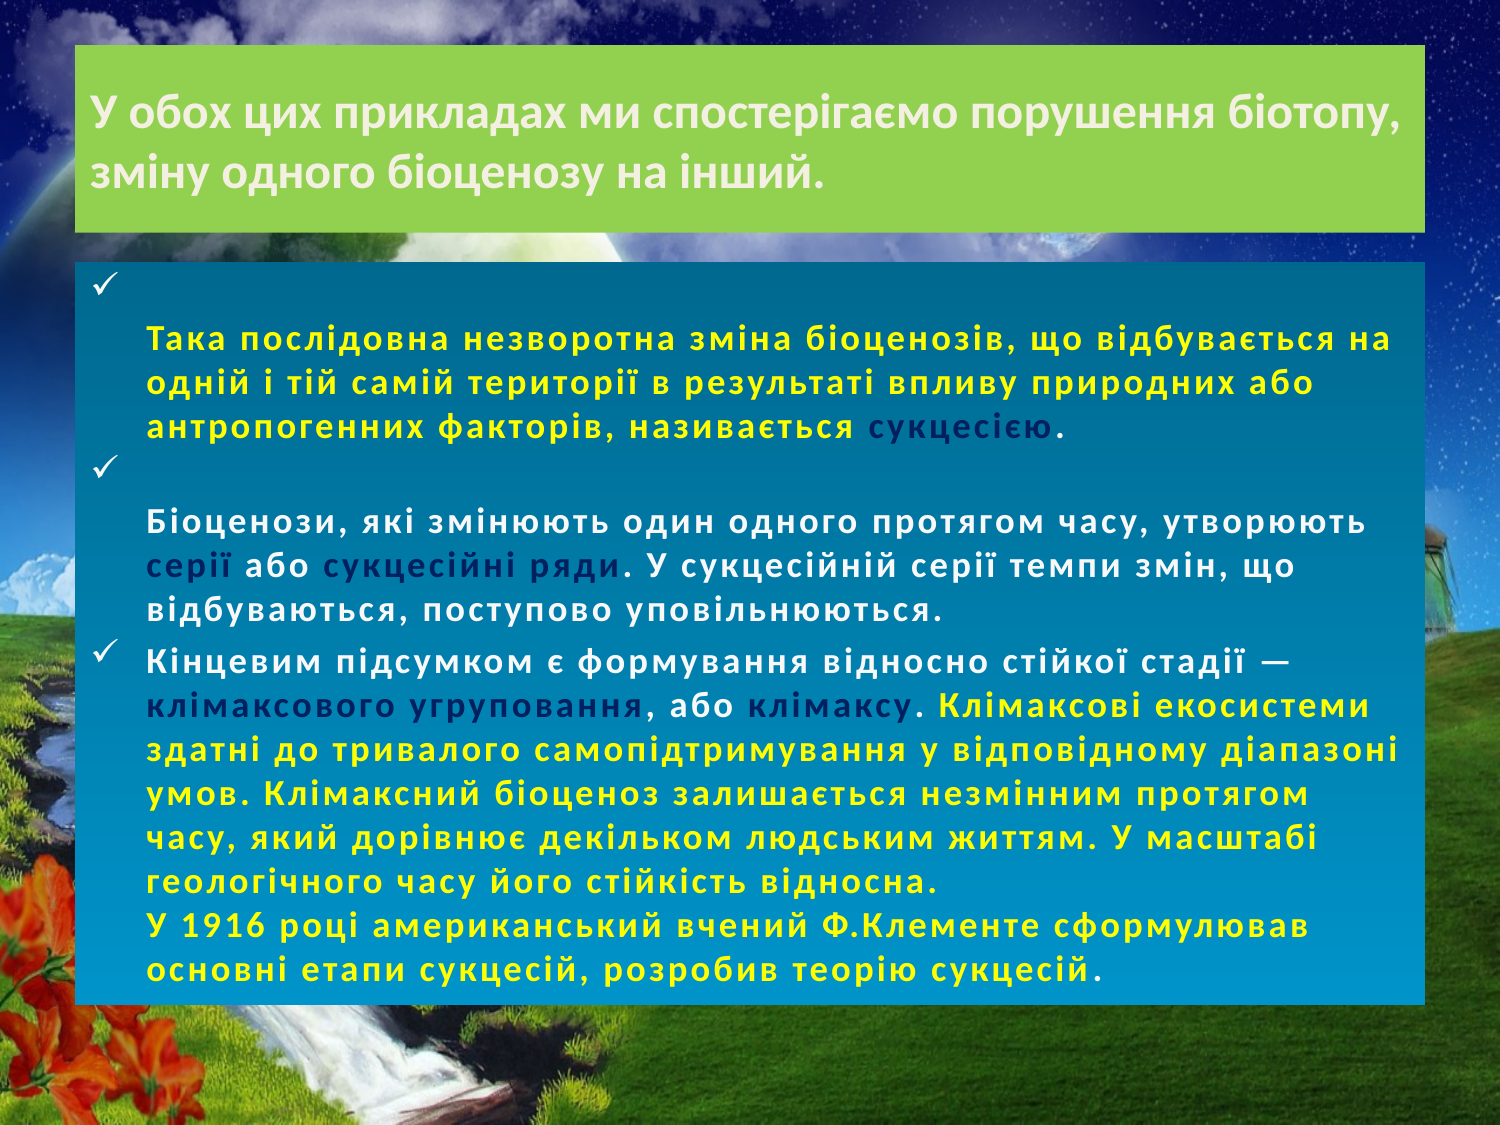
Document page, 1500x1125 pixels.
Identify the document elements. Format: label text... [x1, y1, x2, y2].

picture [0, 0, 1500, 1125]
list Така послідовна незворотна зміна біоценозів, що відбувається на одній і тій самій території в результаті впливу природних або антропогенних факторів, називається сукцесією. Біоценози, які змінюють один одного протягом часу, утворюють серії або сукцесійні ряди. У сукцесійній серії темпи змін, що відбуваються, поступово уповільнюються. Кінцевим підсумком є формування відносно стійкої стадії — клімаксового угруповання, або клімаксу. Клімаксові екосистеми здатні до тривалого самопідтримування у відповідному діапазоні умов. Клімаксний біоценоз залишається незмінним протягом часу, який дорівнює декільком людським життям. У масштабі геологічного часу його стійкість відносна. У 1916 році американський вчений Ф.Клементе сформулював основні етапи сукцесій, розробив теорію сукцесій. [75, 262, 1425, 1005]
title У обох цих прикладах ми спостерігаємо порушення біотопу, зміну одного біоценозу на інший. [75, 45, 1425, 233]
